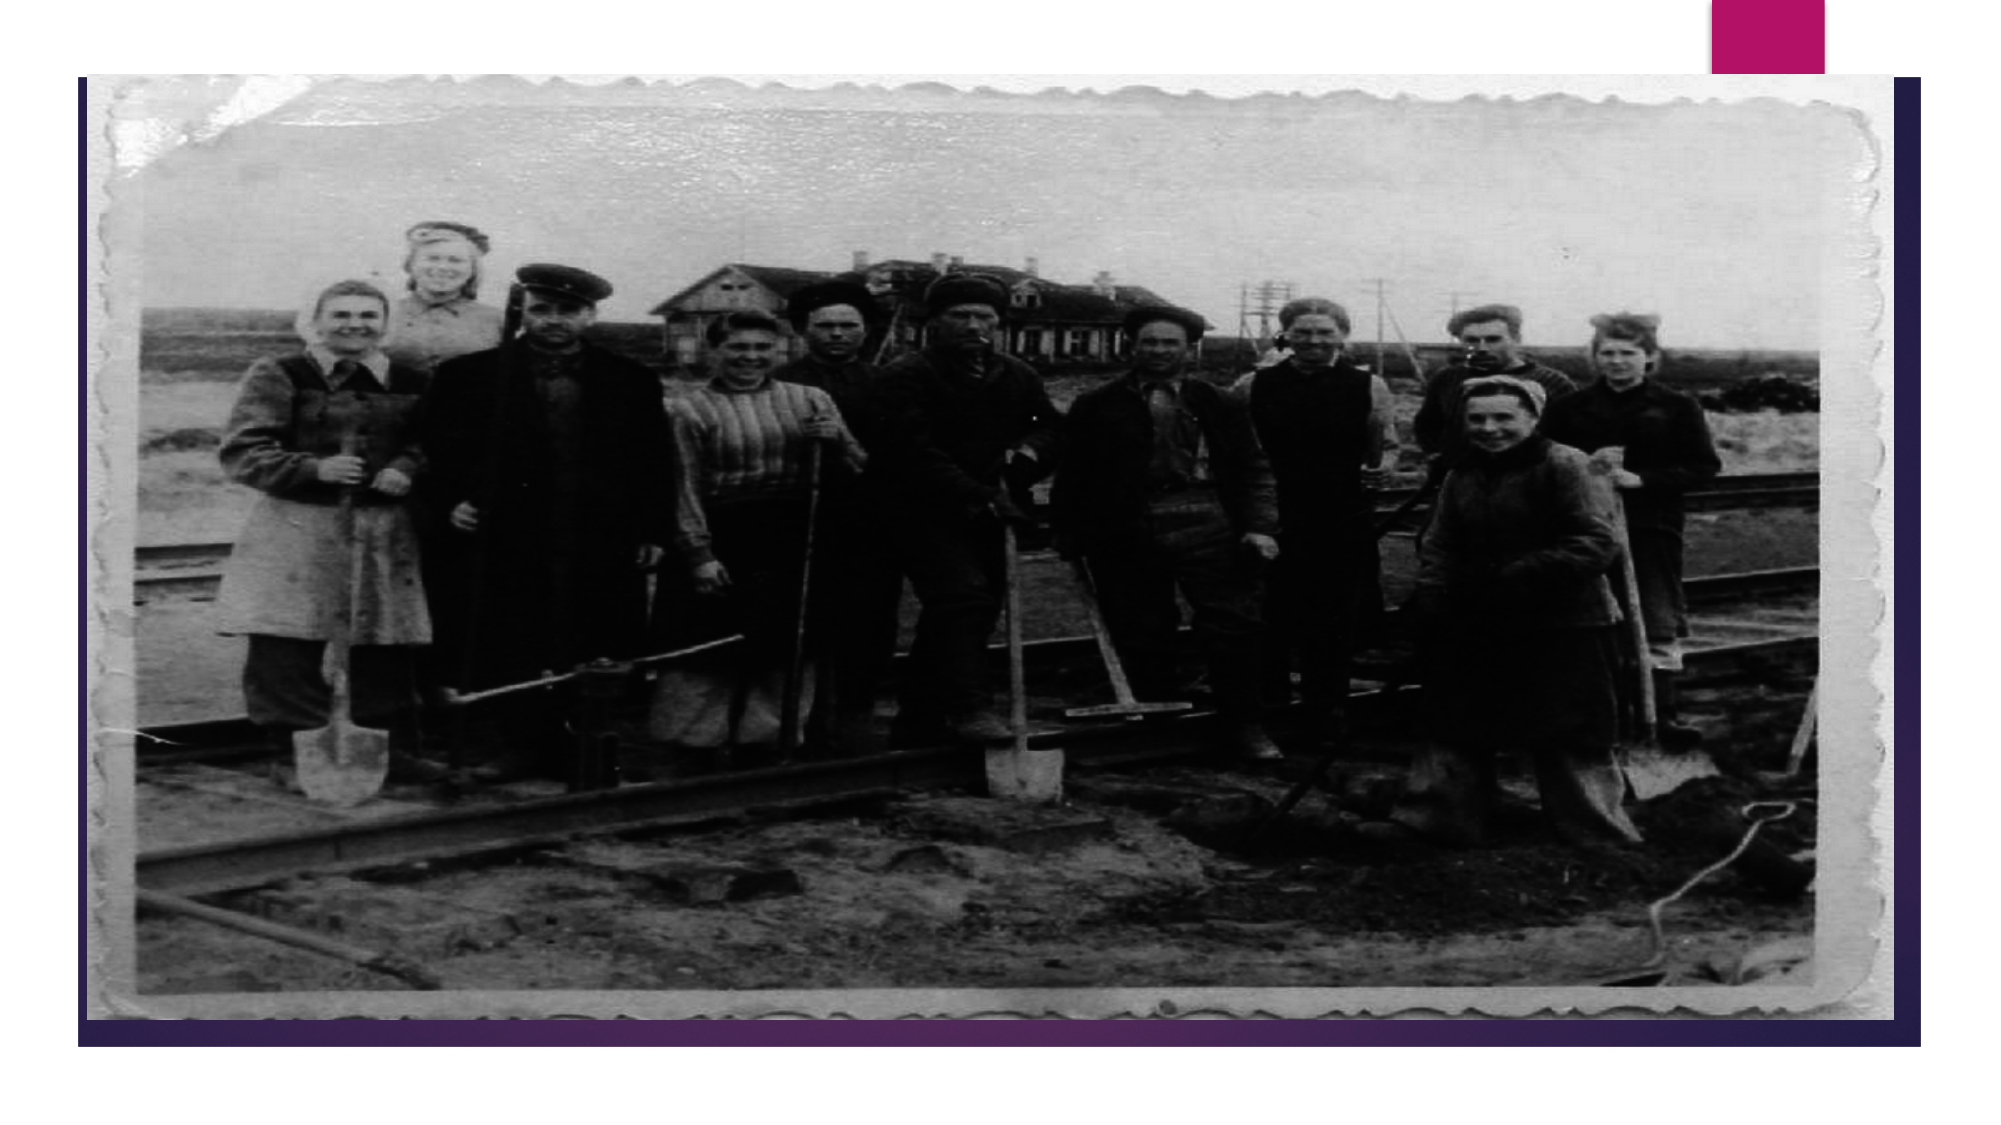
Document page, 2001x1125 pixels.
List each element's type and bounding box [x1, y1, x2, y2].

picture [86, 74, 1894, 1020]
